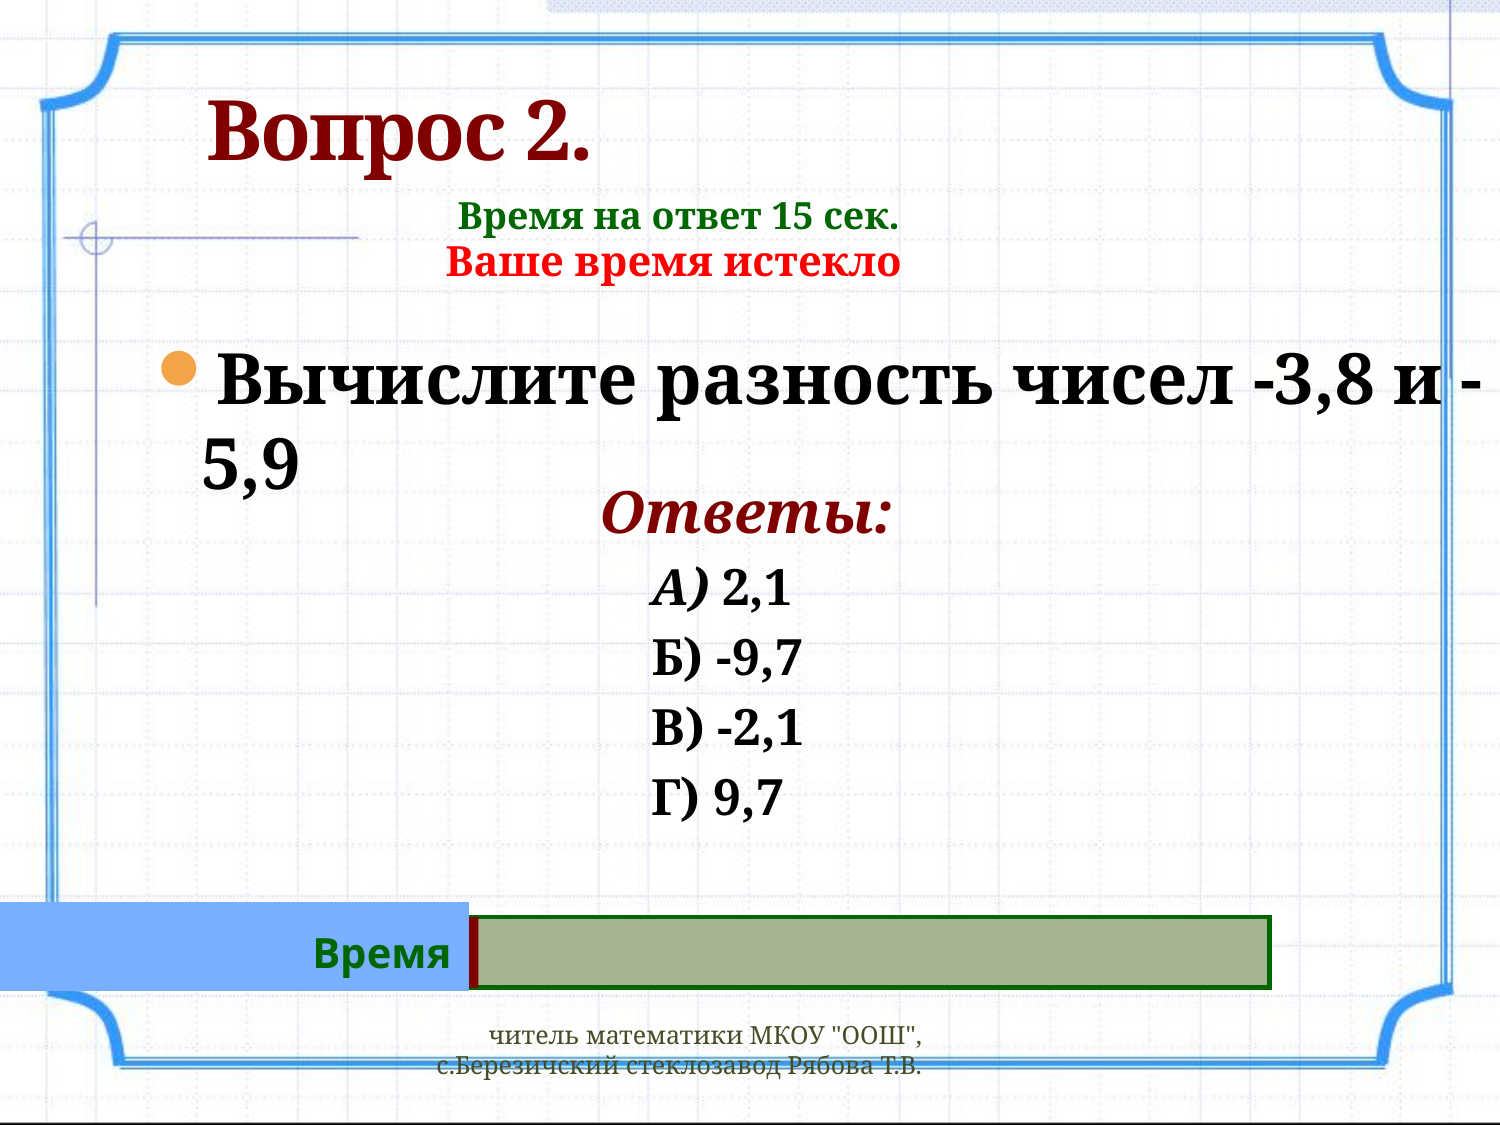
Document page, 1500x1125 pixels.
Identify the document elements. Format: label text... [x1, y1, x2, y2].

text_box Время [0, 869, 467, 1035]
text_box [467, 916, 479, 988]
title Вопрос 2. [192, 45, 1067, 185]
text_box Ответы: А) 2,1 Б) -9,7 В) -2,1 Г) 9,7 [584, 467, 916, 833]
list Вычислите разность чисел -3,8 и -5,9 [141, 326, 1500, 433]
text_box [479, 916, 1270, 988]
picture [0, 0, 1500, 1125]
text_box Время на ответ 15 сек. [442, 184, 1365, 245]
footer читель математики МКОУ "ООШ", с.Березичский стеклозавод Рябова Т.В. [350, 1017, 938, 1081]
text_box Ваше время истекло [430, 227, 1152, 293]
